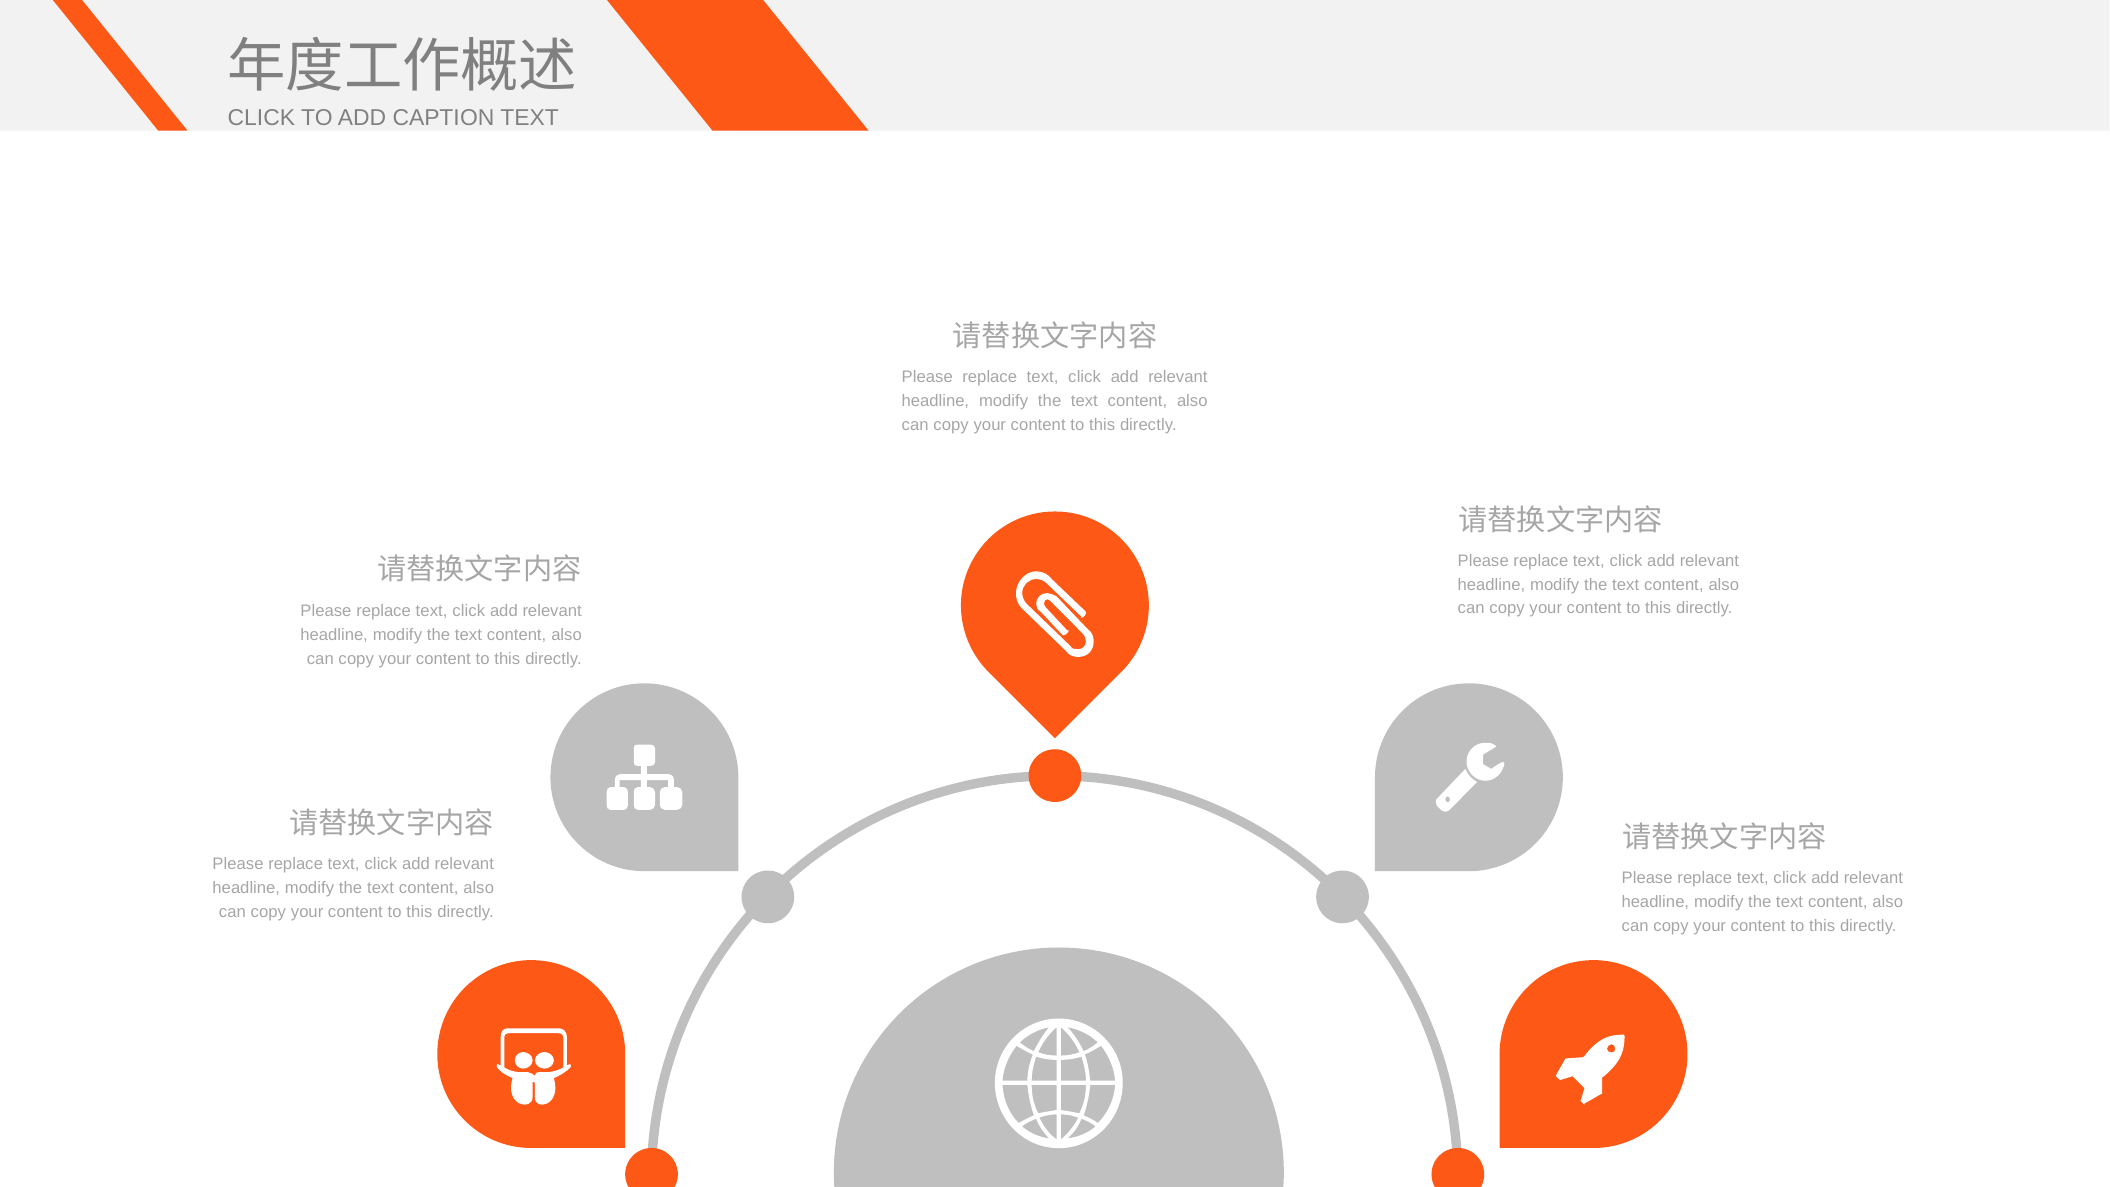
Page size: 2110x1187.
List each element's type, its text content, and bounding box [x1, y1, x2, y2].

text_box 请替换文字内容 [1458, 500, 1664, 536]
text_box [833, 947, 1284, 1187]
text_box [1015, 571, 1094, 657]
text_box [624, 1146, 679, 1187]
text_box [1373, 682, 1564, 873]
text_box CLICK TO ADD CAPTION TEXT [227, 102, 607, 131]
text_box 请替换文字内容 [1622, 818, 1828, 854]
text_box 年度工作概述 [227, 27, 607, 98]
text_box [549, 682, 740, 873]
text_box Please replace text, click add relevant headline, modify the text content, also can copy your content to this directly. [1457, 545, 1764, 618]
text_box Please replace text, click add relevant headline, modify the text content, also can copy your content to this directly. [1621, 862, 1915, 935]
text_box [1556, 1034, 1625, 1105]
text_box [1430, 1146, 1486, 1187]
text_box [436, 959, 627, 1150]
text_box Please replace text, click add relevant headline, modify the text content, also can copy your content to this directly. [288, 595, 583, 668]
text_box [1315, 869, 1370, 925]
text_box 请替换文字内容 [288, 804, 494, 840]
text_box 请替换文字内容 [376, 550, 582, 586]
text_box [1498, 959, 1689, 1150]
text_box 请替换文字内容 [952, 317, 1158, 353]
text_box [652, 776, 1457, 1183]
text_box [606, 744, 683, 810]
text_box [1027, 748, 1083, 804]
text_box Please replace text, click add relevant headline, modify the text content, also can copy your content to this directly. [901, 361, 1209, 434]
text_box Please replace text, click add relevant headline, modify the text content, also can copy your content to this directly. [204, 849, 495, 922]
text_box [496, 1028, 571, 1105]
text_box [1435, 742, 1505, 812]
text_box [740, 869, 796, 925]
text_box [959, 510, 1150, 740]
